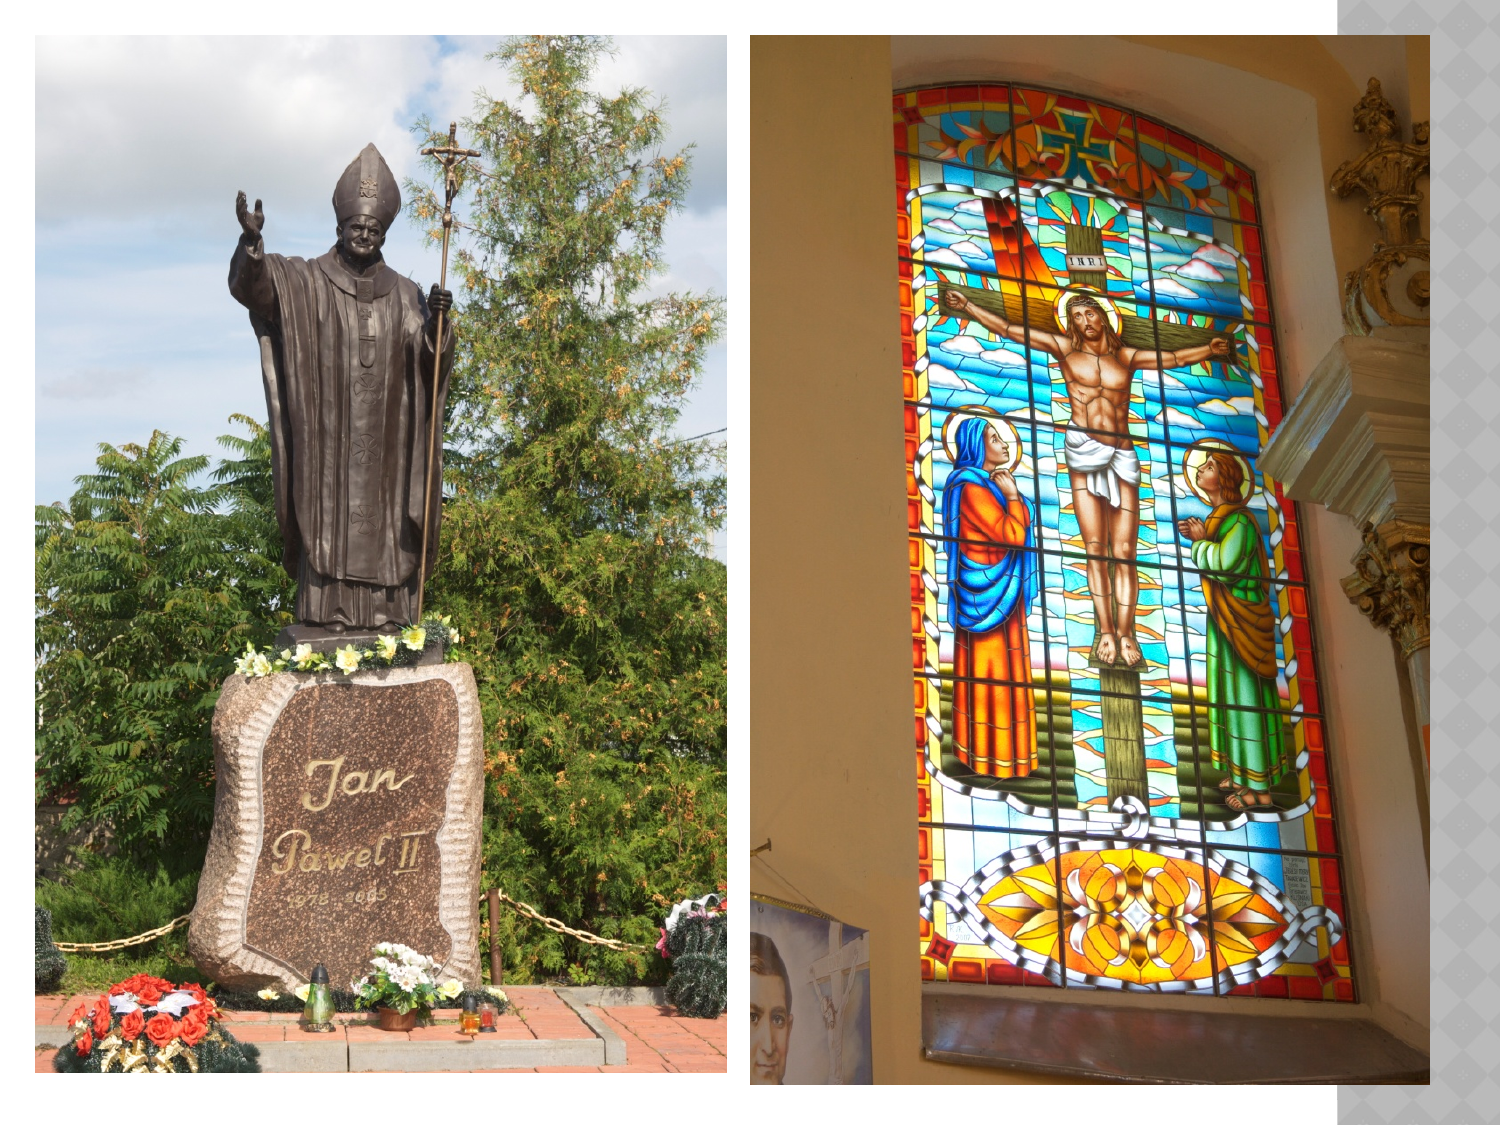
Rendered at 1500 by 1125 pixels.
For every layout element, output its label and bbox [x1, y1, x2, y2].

list [34, 34, 727, 1073]
picture [749, 34, 1431, 1086]
